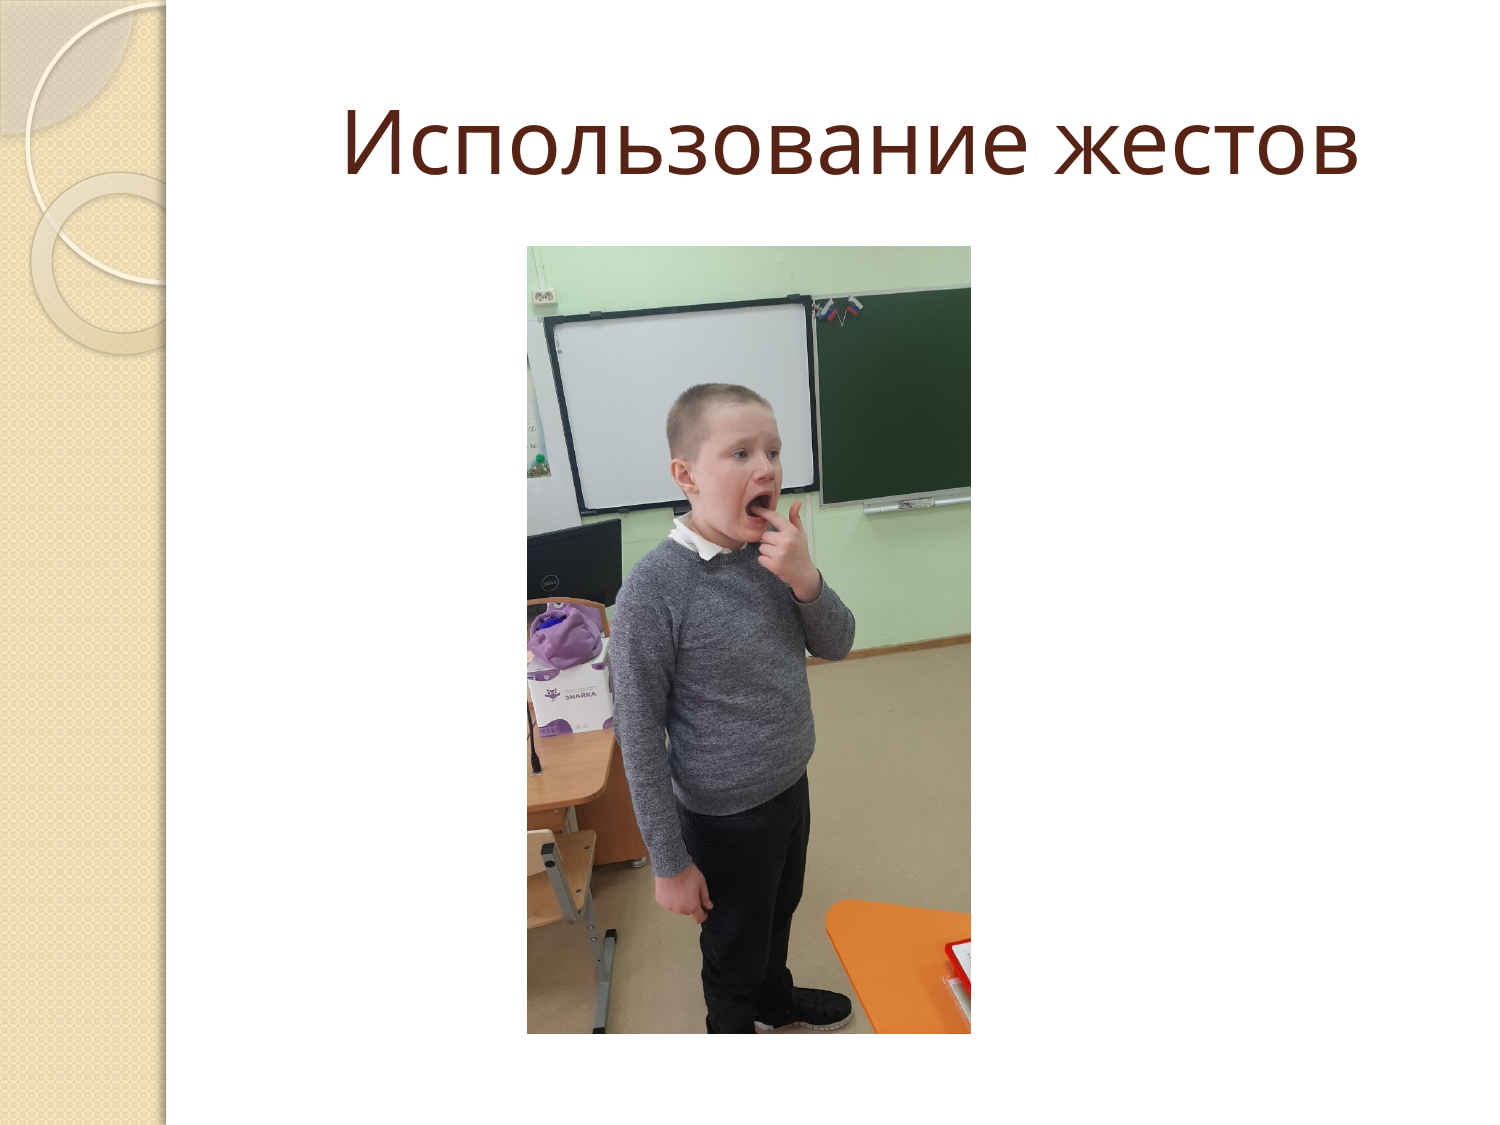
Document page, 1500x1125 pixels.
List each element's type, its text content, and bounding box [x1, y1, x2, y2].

title Использование жестов [235, 45, 1466, 233]
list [527, 245, 971, 1034]
